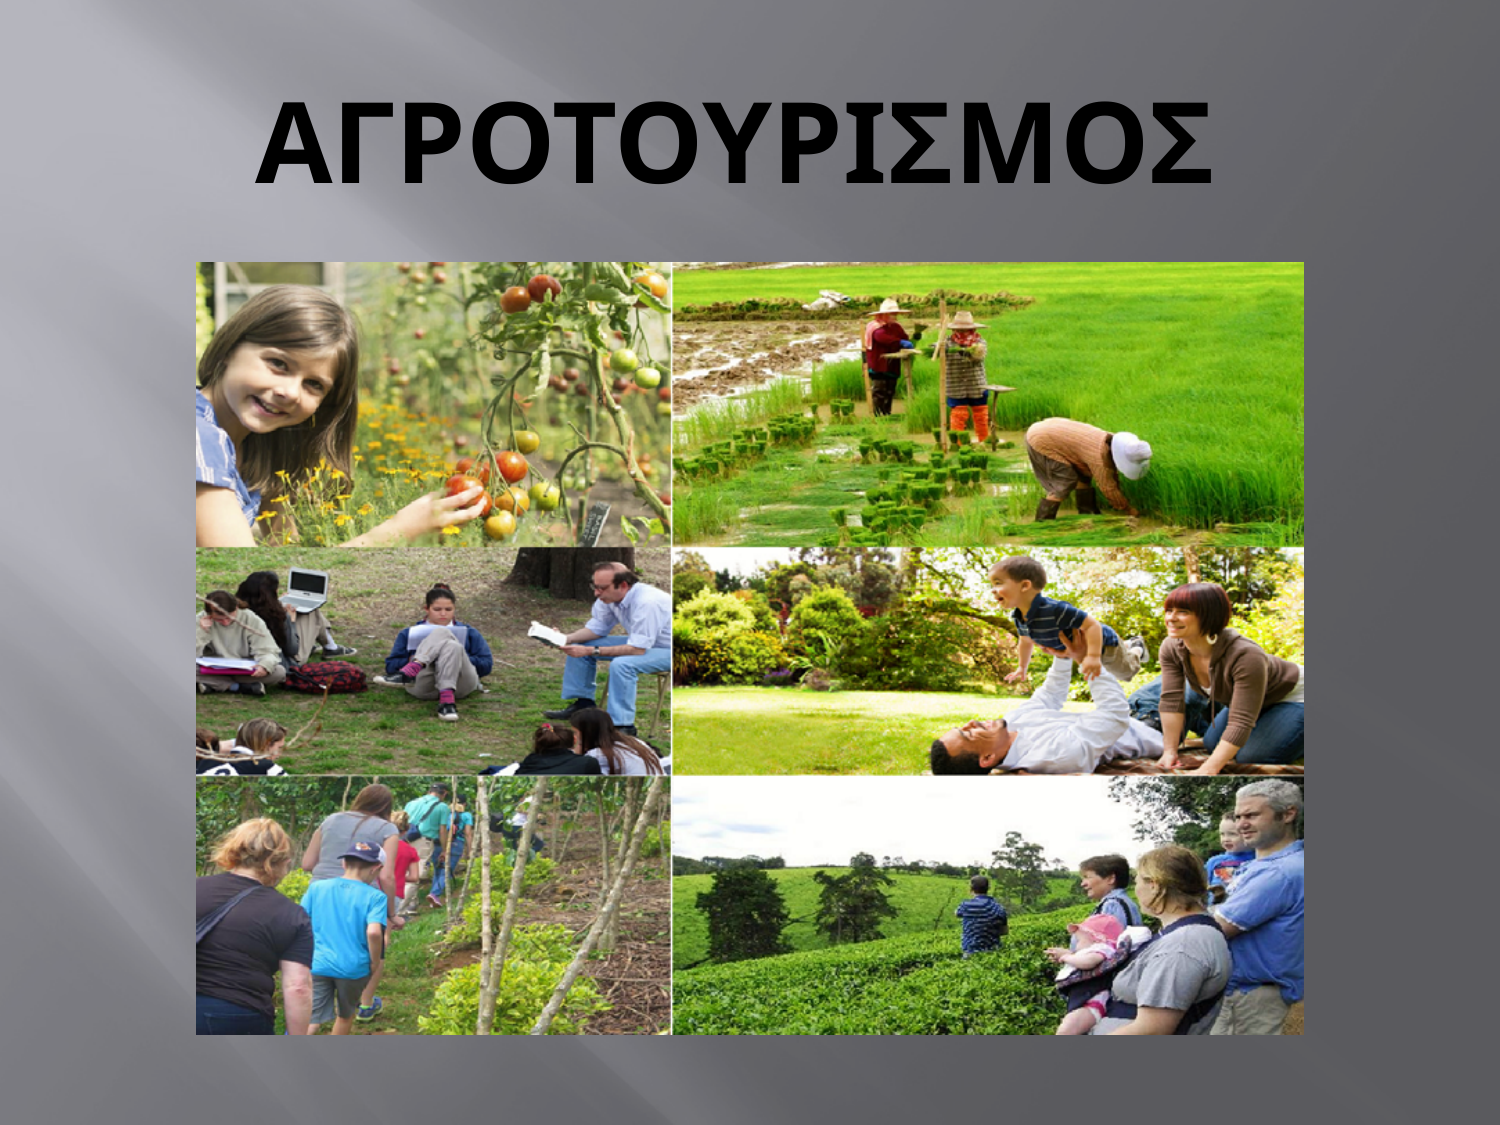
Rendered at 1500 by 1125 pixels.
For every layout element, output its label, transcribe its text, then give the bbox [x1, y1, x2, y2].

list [195, 262, 1304, 1036]
title ΑΓΡΟΤΟΥΡΙΣΜΟΣ [75, 45, 1425, 233]
